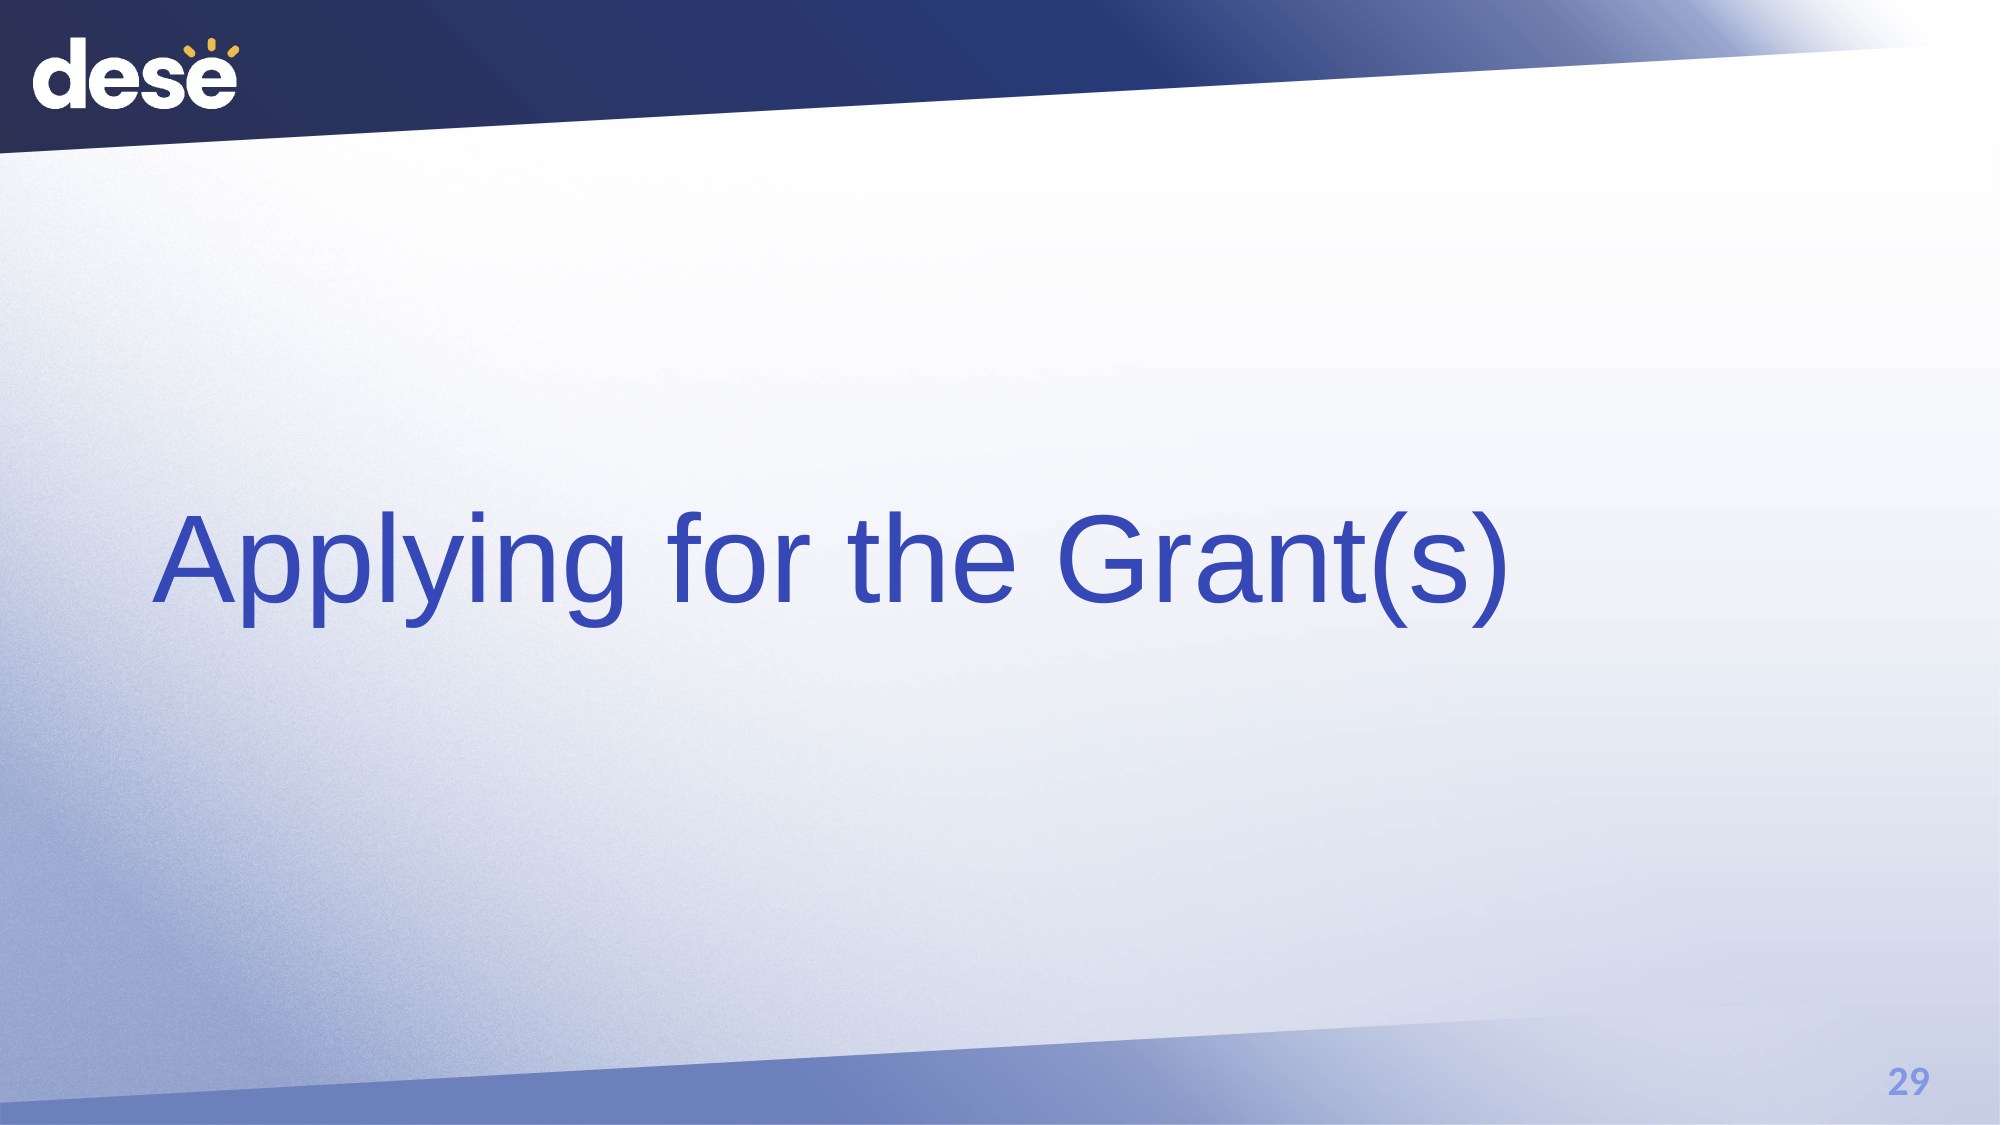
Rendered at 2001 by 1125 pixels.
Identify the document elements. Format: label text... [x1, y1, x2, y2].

title Applying for the Grant(s) [137, 472, 1863, 653]
picture [0, 0, 2000, 1125]
